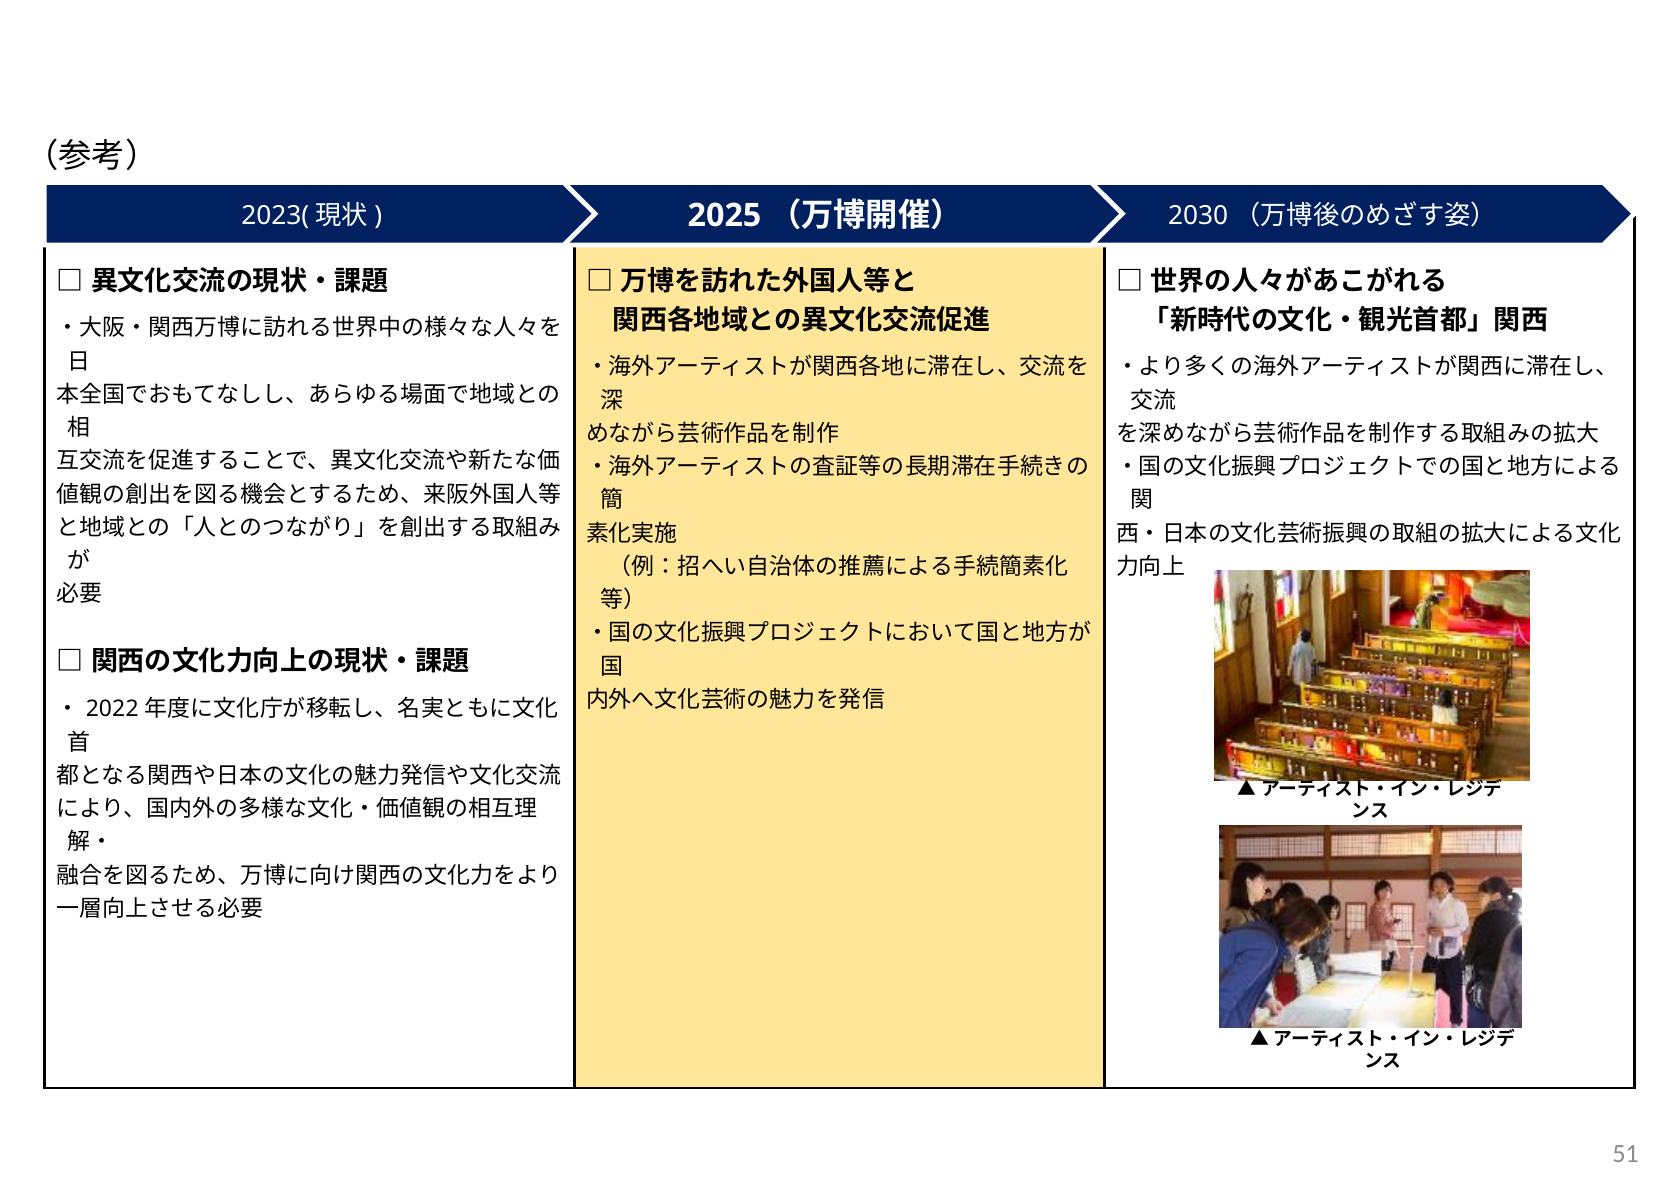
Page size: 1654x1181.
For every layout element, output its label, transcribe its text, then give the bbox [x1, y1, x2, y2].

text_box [44, 182, 1635, 245]
picture [1218, 825, 1522, 1028]
table_header □万博を訪れた外国人等と 関西各地域との異文化交流促進 ・海外アーティストが関西各地に滞在し、交流を深 めながら芸術作品を制作 ・海外アーティストの査証等の長期滞在手続きの簡 素化実施 （例：招へい自治体の推薦による手続簡素化等） ・国の文化振興プロジェクトにおいて国と地方が国 内外へ文化芸術の魅力を発信 [576, 248, 1103, 1087]
picture [1214, 570, 1530, 781]
slide_number 51 [1594, 1122, 1654, 1181]
text_box ▲アーティスト・イン・レジデンス [1231, 1026, 1535, 1072]
text_box （参考） [10, 126, 174, 182]
text_box ▲アーティスト・イン・レジデンス [1218, 781, 1523, 822]
table_header □世界の人々があこがれる 「新時代の文化・観光首都」関西 ・より多くの海外アーティストが関西に滞在し、交流 を深めながら芸術作品を制作する取組みの拡大 ・国の文化振興プロジェクトでの国と地方による関 西・日本の文化芸術振興の取組の拡大による文化 力向上 [1106, 245, 1633, 1087]
table_header □異文化交流の現状・課題 ・大阪・関西万博に訪れる世界中の様々な人々を日 本全国でおもてなしし、あらゆる場面で地域との相 互交流を促進することで、異文化交流や新たな価 値観の創出を図る機会とするため、来阪外国人等 と地域との「人とのつながり」を創出する取組みが 必要 □関西の文化力向上の現状・課題 ・2022年度に文化庁が移転し、名実ともに文化首 都となる関西や日本の文化の魅力発信や文化交流 により、国内外の多様な文化・価値観の相互理解・ 融合を図るため、万博に向け関西の文化力をより 一層向上させる必要 [46, 248, 573, 1087]
